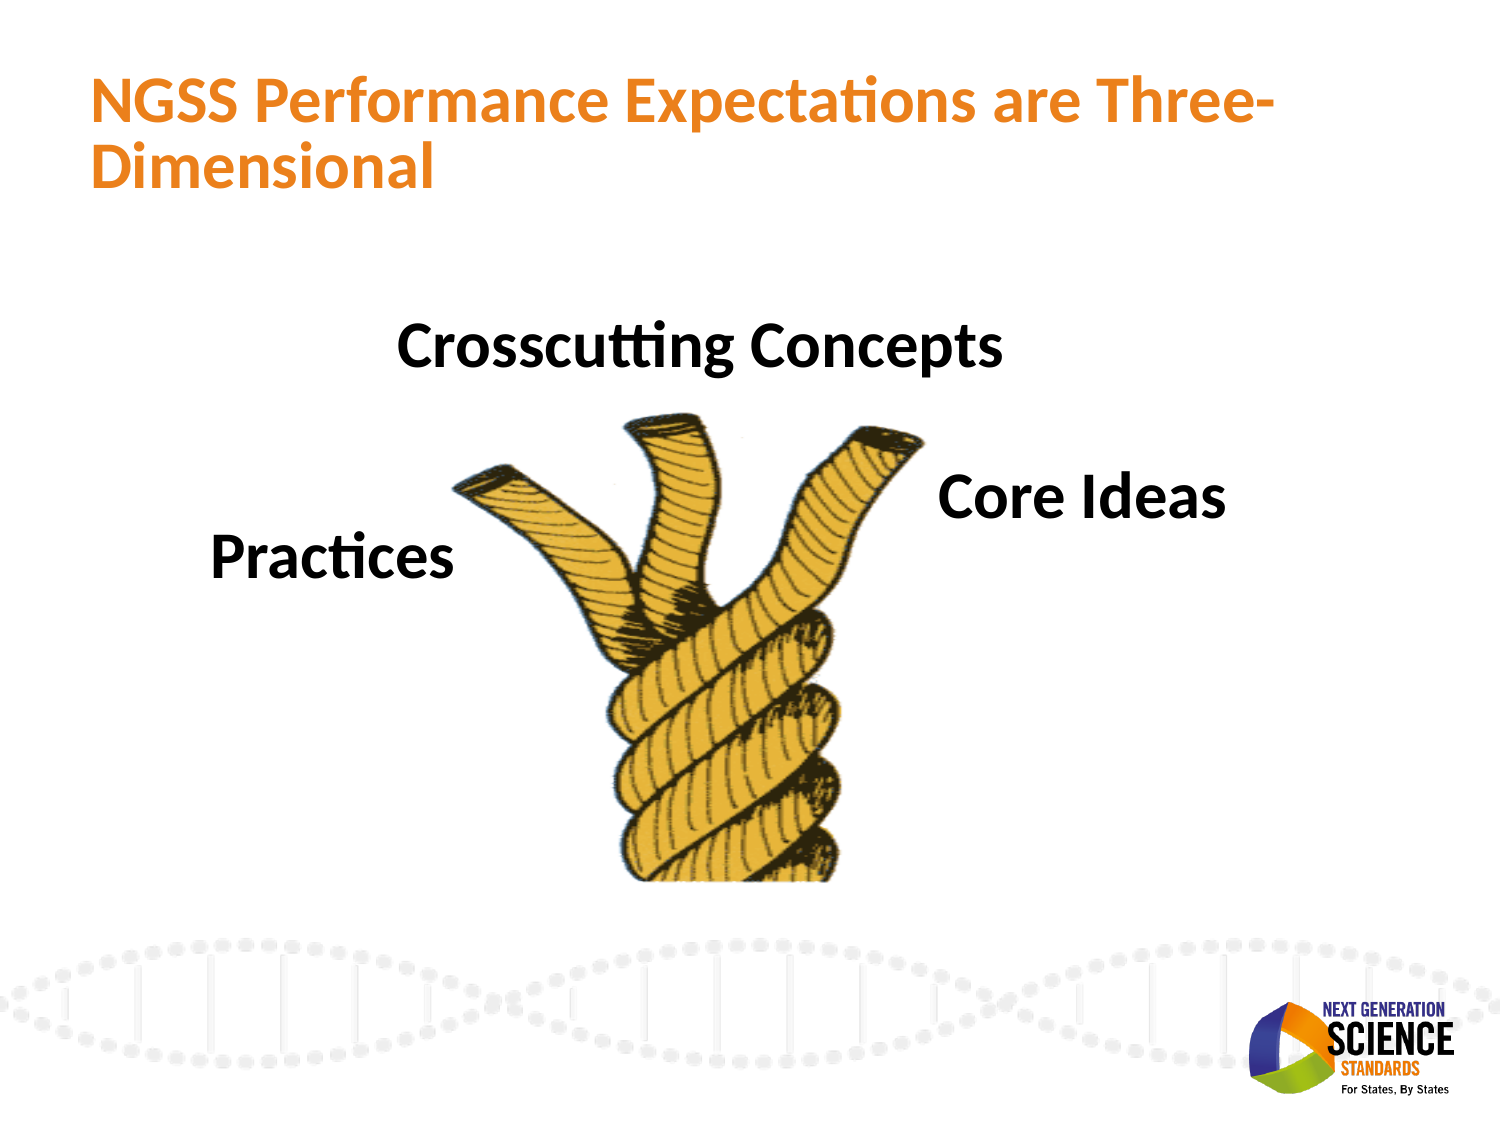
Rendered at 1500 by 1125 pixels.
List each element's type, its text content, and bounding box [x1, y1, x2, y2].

picture [1245, 992, 1458, 1099]
picture [427, 397, 949, 903]
text_box What they are not: Prescriptions about NGSS bundles Perfect documents Full curriculum documents [0, 914, 1500, 1125]
text_box Practices [195, 504, 422, 600]
title NGSS Performance Expectations are Three-Dimensional [75, 45, 1425, 233]
text_box Core Ideas [953, 480, 1401, 540]
text_box Crosscutting Concepts [382, 293, 1026, 389]
